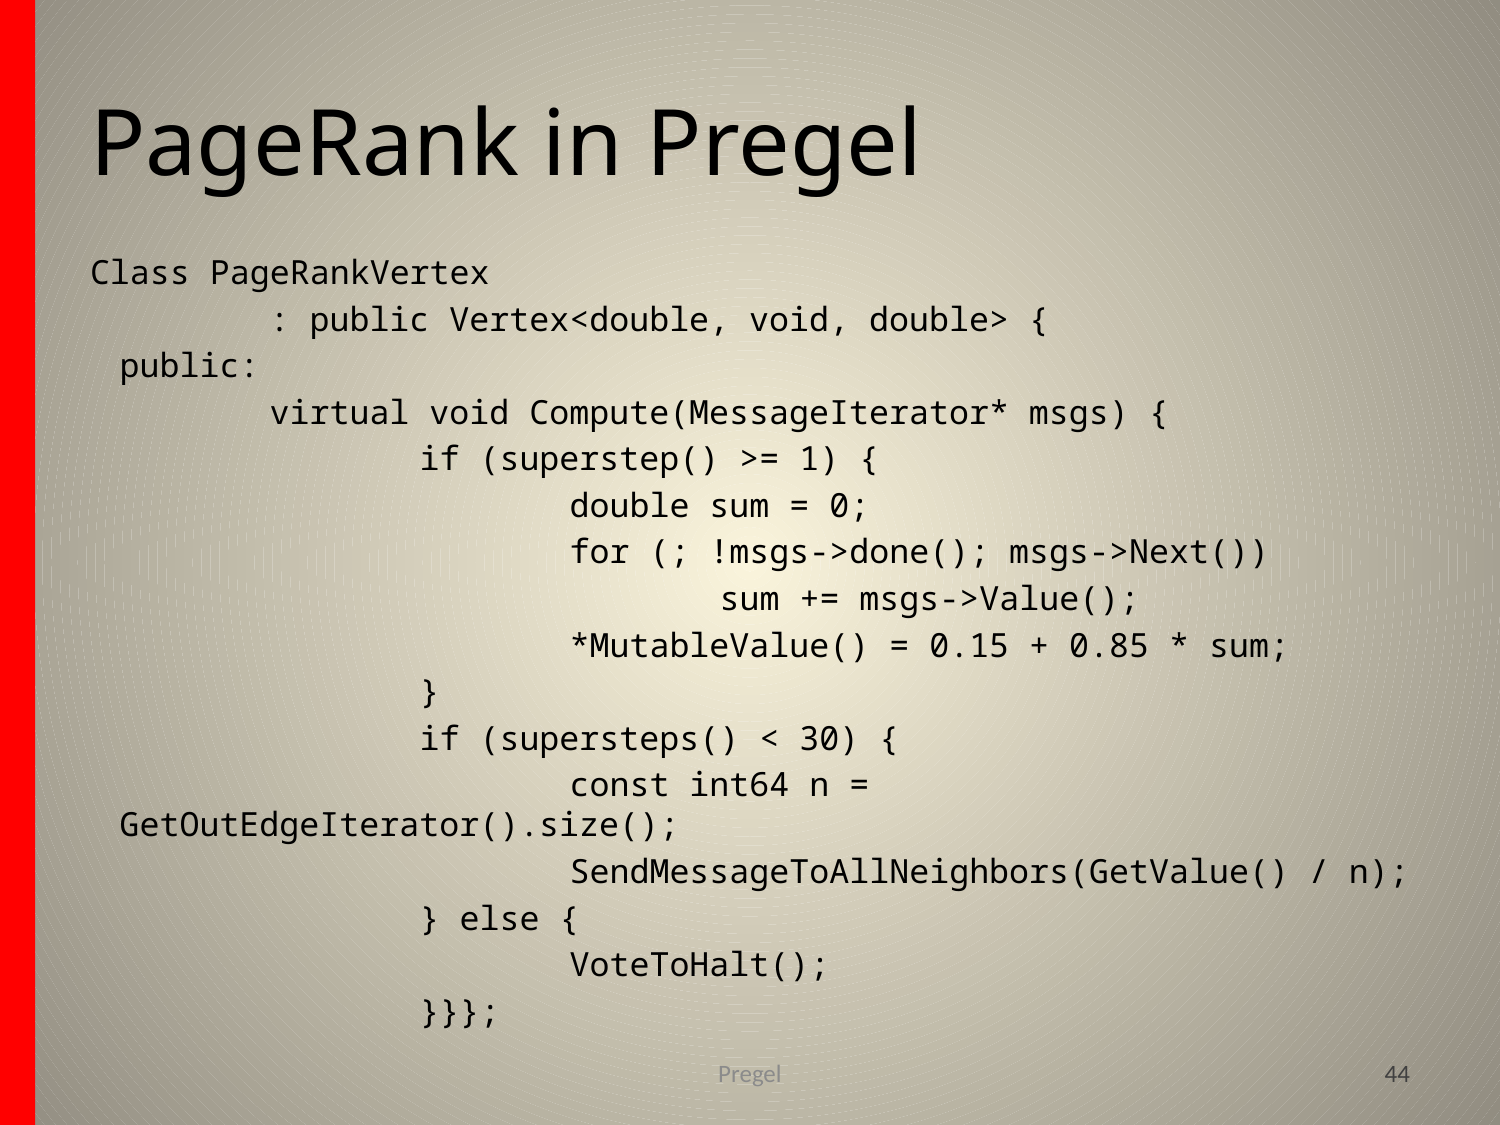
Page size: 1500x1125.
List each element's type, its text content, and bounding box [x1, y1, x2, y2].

list Class PageRankVertex : public Vertex<double, void, double> { public: virtual void Compute(MessageIterator* msgs) { if (superstep() >= 1) { double sum = 0; for (; !msgs->done(); msgs->Next()) sum += msgs->Value(); *MutableValue() = 0.15 + 0.85 * sum; } if (supersteps() < 30) { const int64 n = GetOutEdgeIterator().size(); SendMessageToAllNeighbors(GetValue() / n); } else { VoteToHalt(); }}}; [75, 243, 1425, 1076]
footer Pregel [512, 1042, 988, 1103]
title PageRank in Pregel [75, 45, 1425, 233]
slide_number 44 [1074, 1042, 1425, 1103]
text_box [0, 0, 37, 1125]
